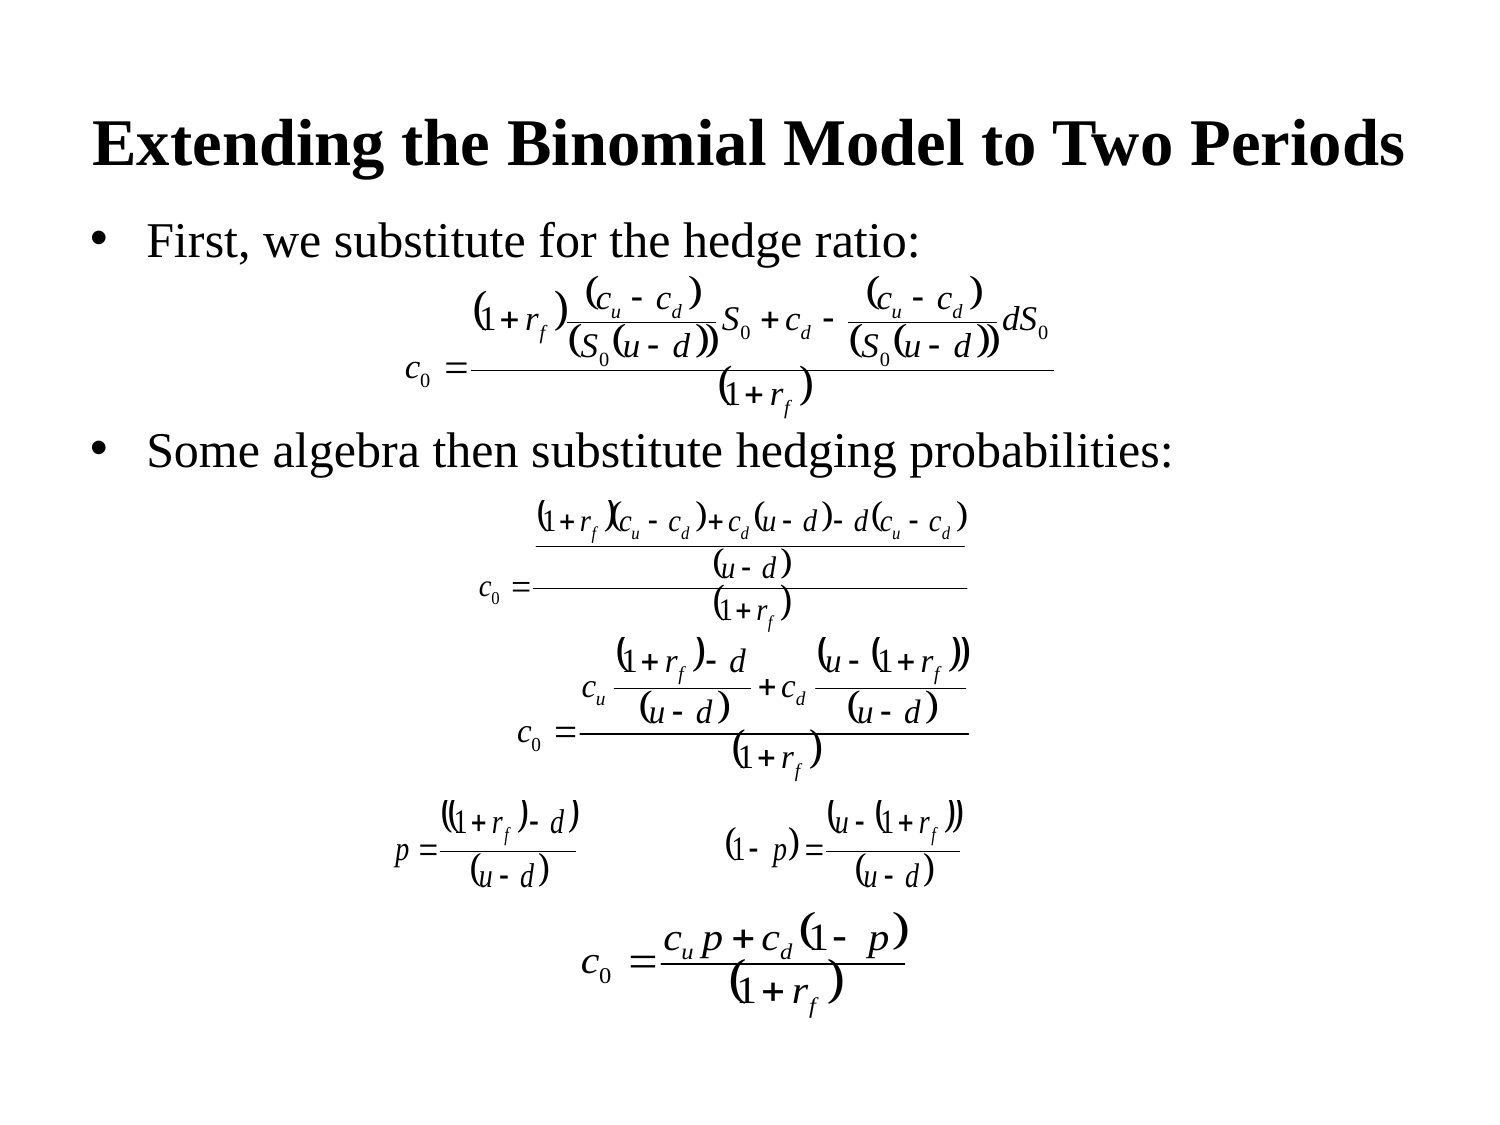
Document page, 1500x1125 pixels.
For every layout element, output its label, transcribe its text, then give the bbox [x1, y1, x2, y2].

list First, we substitute for the hedge ratio: Some algebra then substitute hedging probabilities: [75, 200, 1425, 1005]
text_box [387, 799, 1478, 901]
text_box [474, 499, 976, 638]
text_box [512, 637, 976, 788]
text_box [574, 912, 913, 1026]
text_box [399, 274, 1063, 426]
title Extending the Binomial Model to Two Periods [75, 45, 1425, 200]
